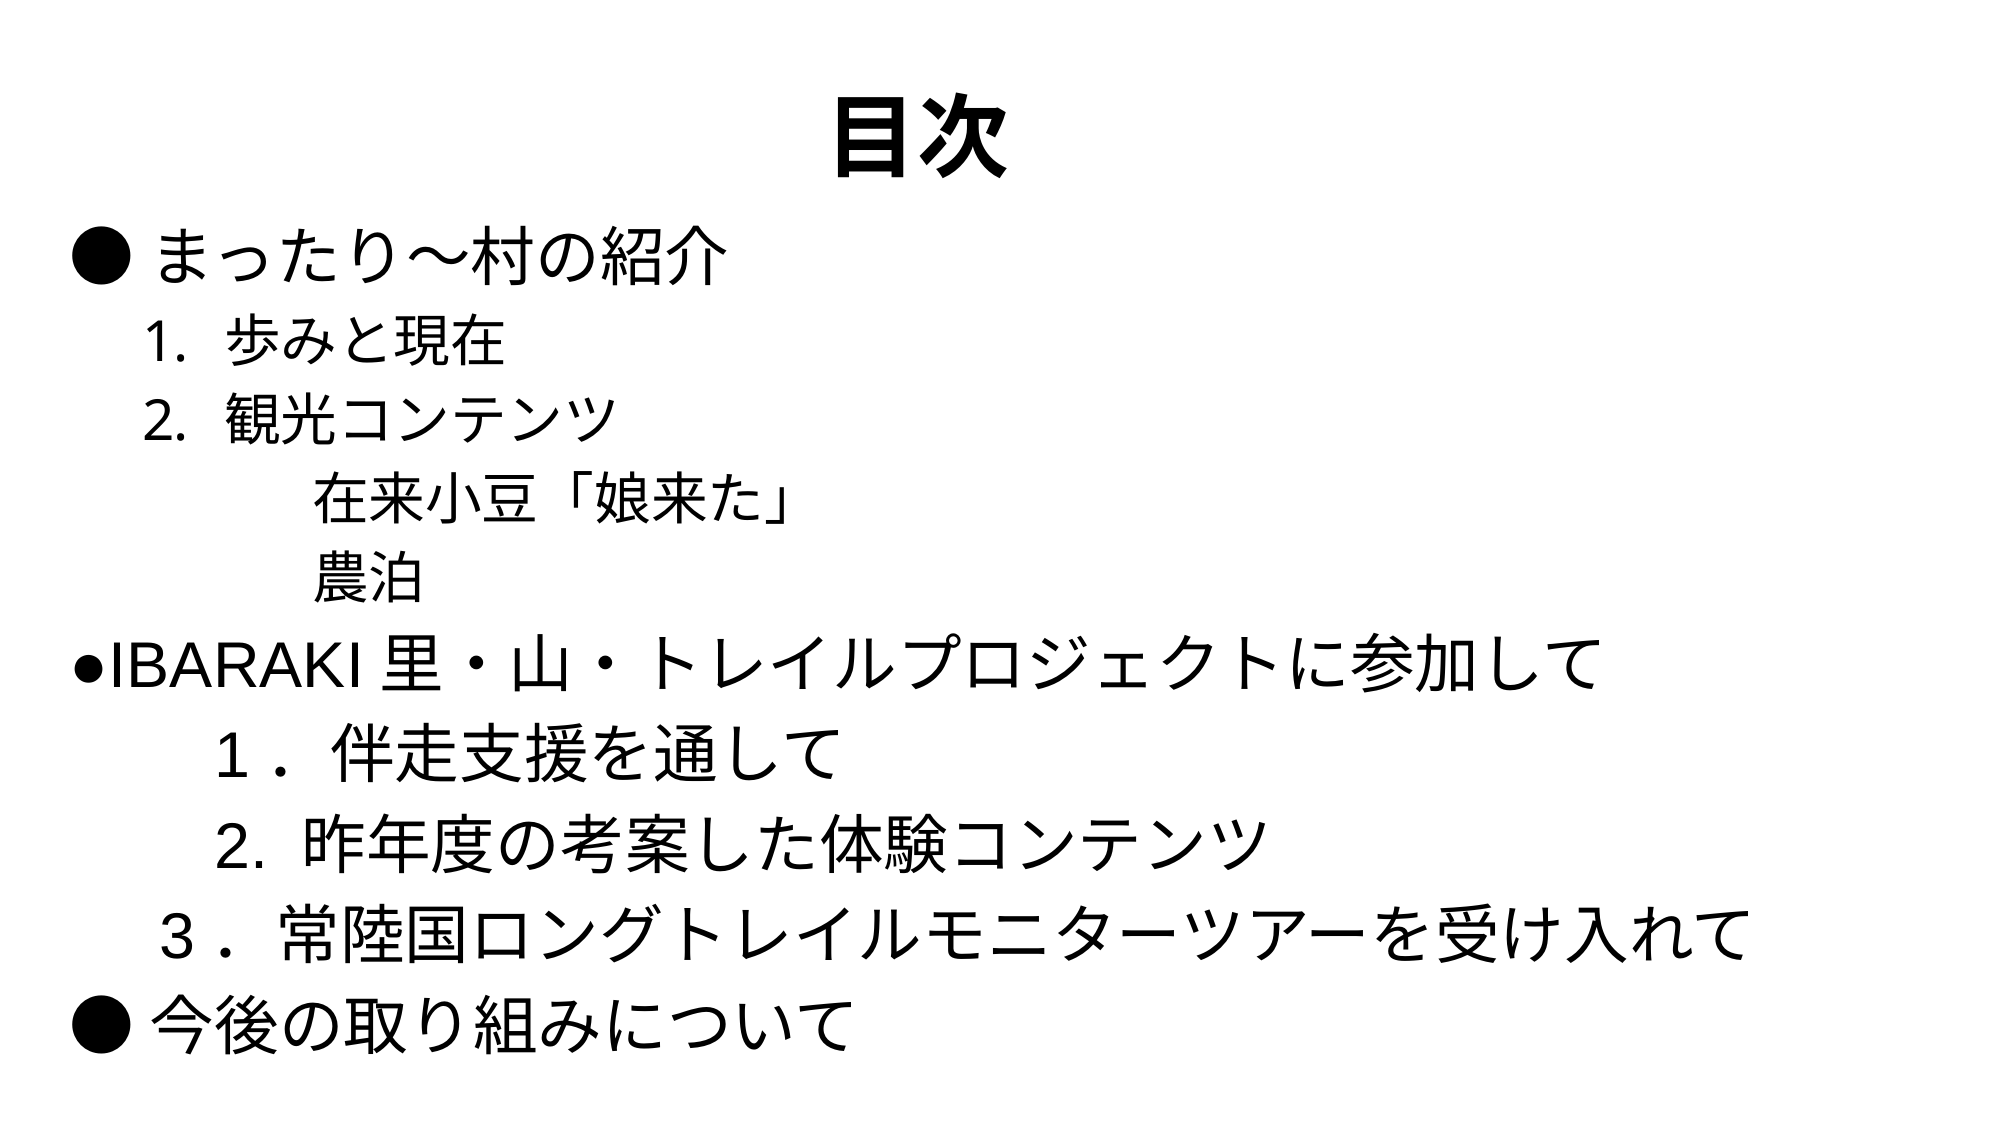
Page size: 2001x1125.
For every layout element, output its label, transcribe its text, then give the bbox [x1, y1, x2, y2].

title 目次 [54, 24, 1781, 207]
list ●まったり～村の紹介 歩みと現在 観光コンテンツ 在来小豆「娘来た」 農泊 ●IBARAKI里・山・トレイルプロジェクトに参加して 1．伴走支援を通して 2. 昨年度の考案した体験コンテンツ 3．常陸国ロングトレイルモニターツアーを受け入れて ●今後の取り組みについて [54, 207, 1781, 1091]
